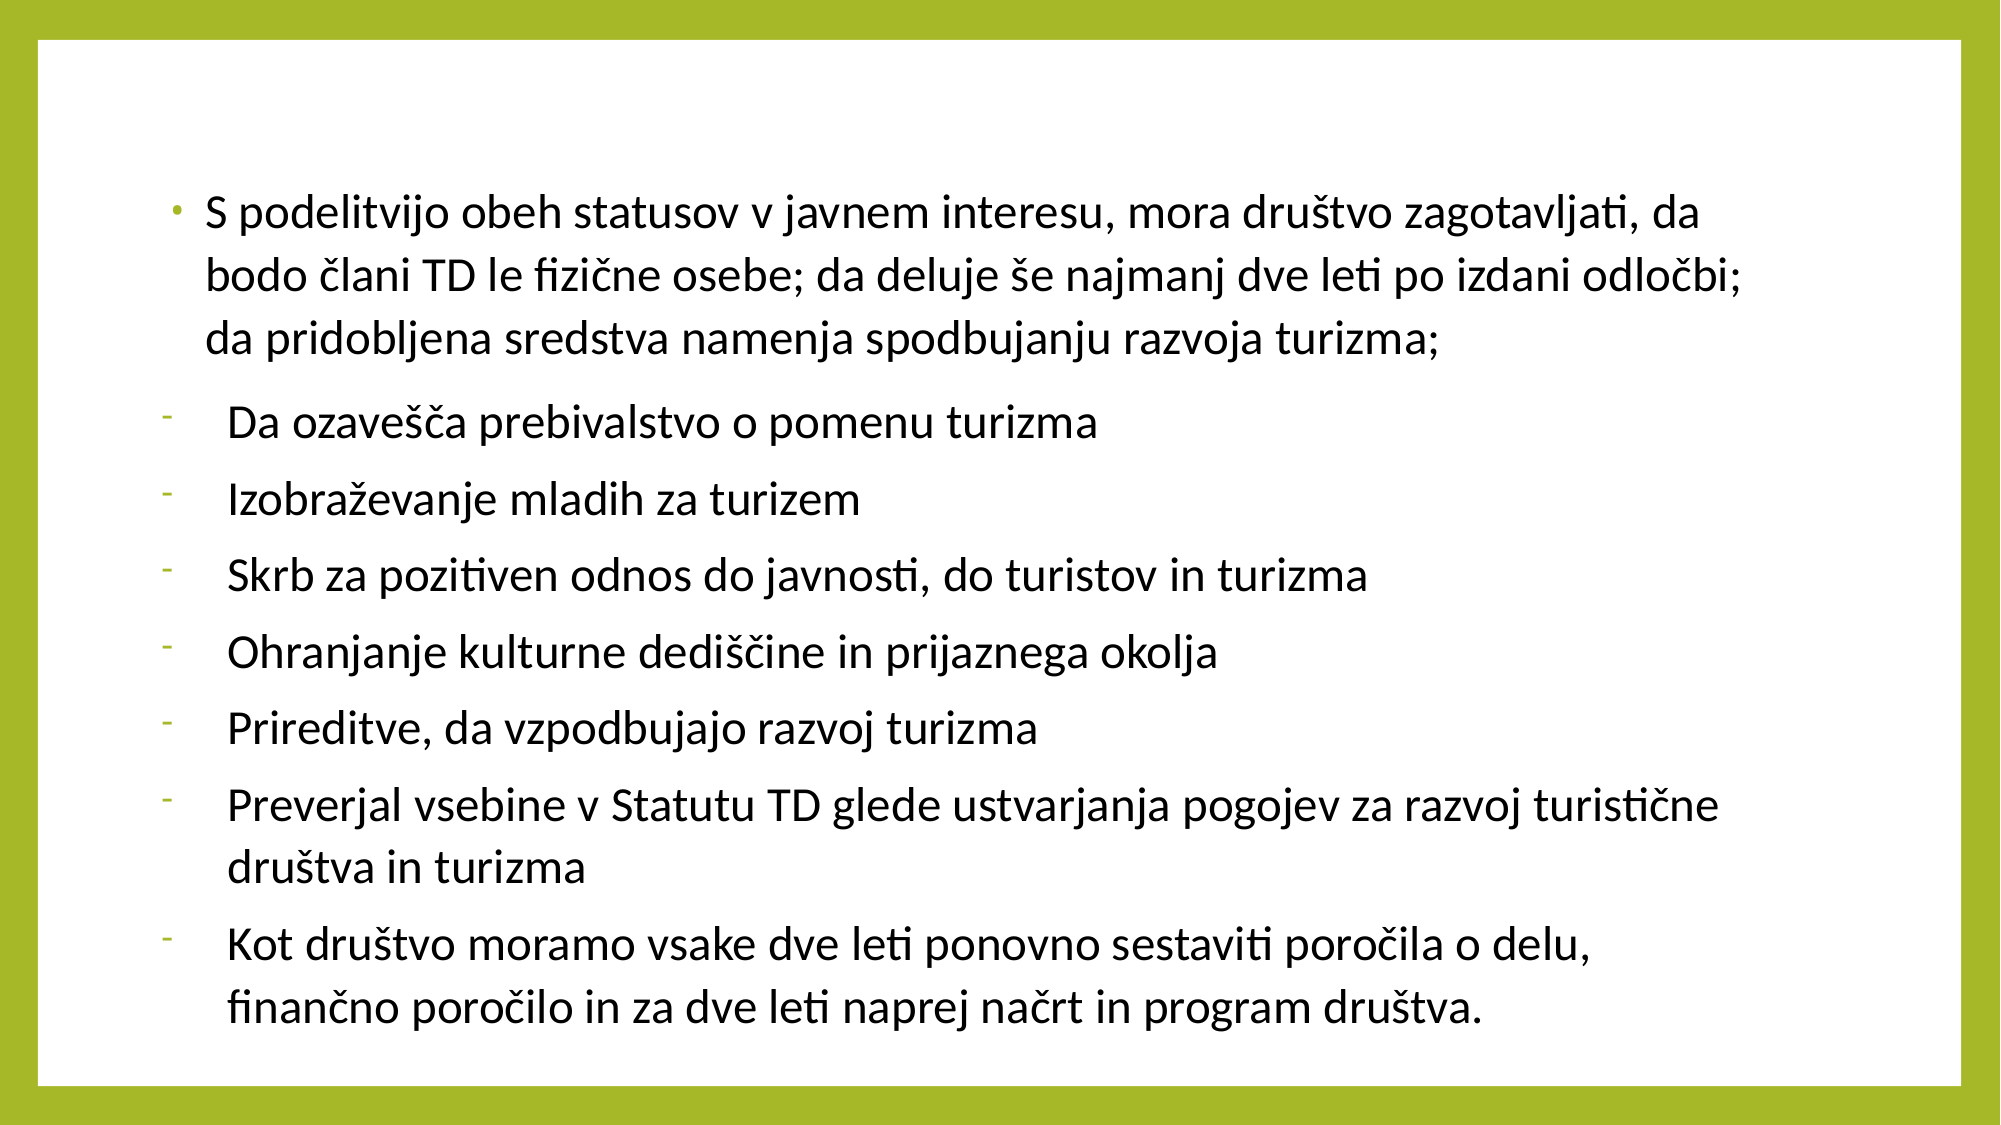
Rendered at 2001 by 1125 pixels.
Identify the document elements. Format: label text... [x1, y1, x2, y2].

list S podelitvijo obeh statusov v javnem interesu, mora društvo zagotavljati, da bodo člani TD le fizične osebe; da deluje še najmanj dve leti po izdani odločbi; da pridobljena sredstva namenja spodbujanju razvoja turizma; Da ozavešča prebivalstvo o pomenu turizma Izobraževanje mladih za turizem Skrb za pozitiven odnos do javnosti, do turistov in turizma Ohranjanje kulturne dediščine in prijaznega okolja Prireditve, da vzpodbujajo razvoj turizma Preverjal vsebine v Statutu TD glede ustvarjanja pogojev za razvoj turistične društva in turizma Kot društvo moramo vsake dve leti ponovno sestaviti poročila o delu, finančno poročilo in za dve leti naprej načrt in program društva. [146, 168, 1766, 1045]
